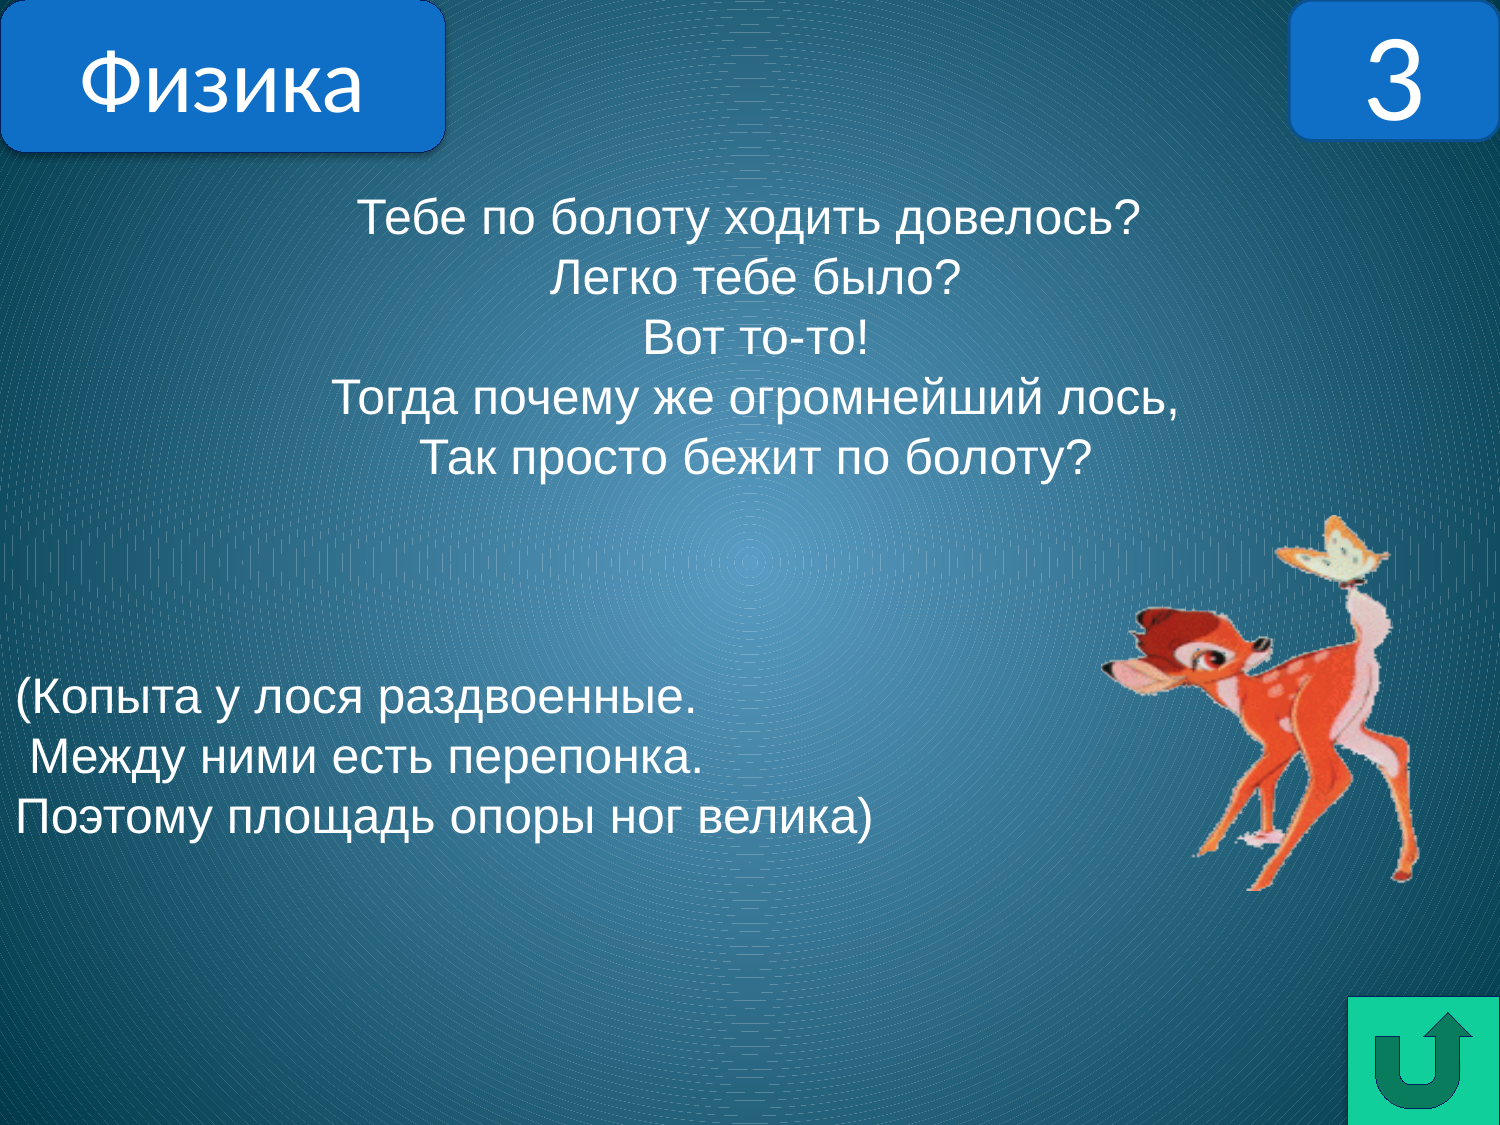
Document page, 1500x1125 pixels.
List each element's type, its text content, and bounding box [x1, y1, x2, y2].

picture [1101, 515, 1423, 891]
text_box 3 [1287, 0, 1500, 143]
text_box Физика [0, 0, 446, 153]
text_box [1347, 996, 1500, 1125]
text_box Тебе по болоту ходить довелось? Легко тебе было? Вот то-то! Тогда почему же огромнейший лось, Так просто бежит по болоту? [128, 177, 1383, 493]
text_box (Копыта у лося раздвоенные. Между ними есть перепонка. Поэтому площадь опоры ног велика) [0, 656, 1067, 851]
